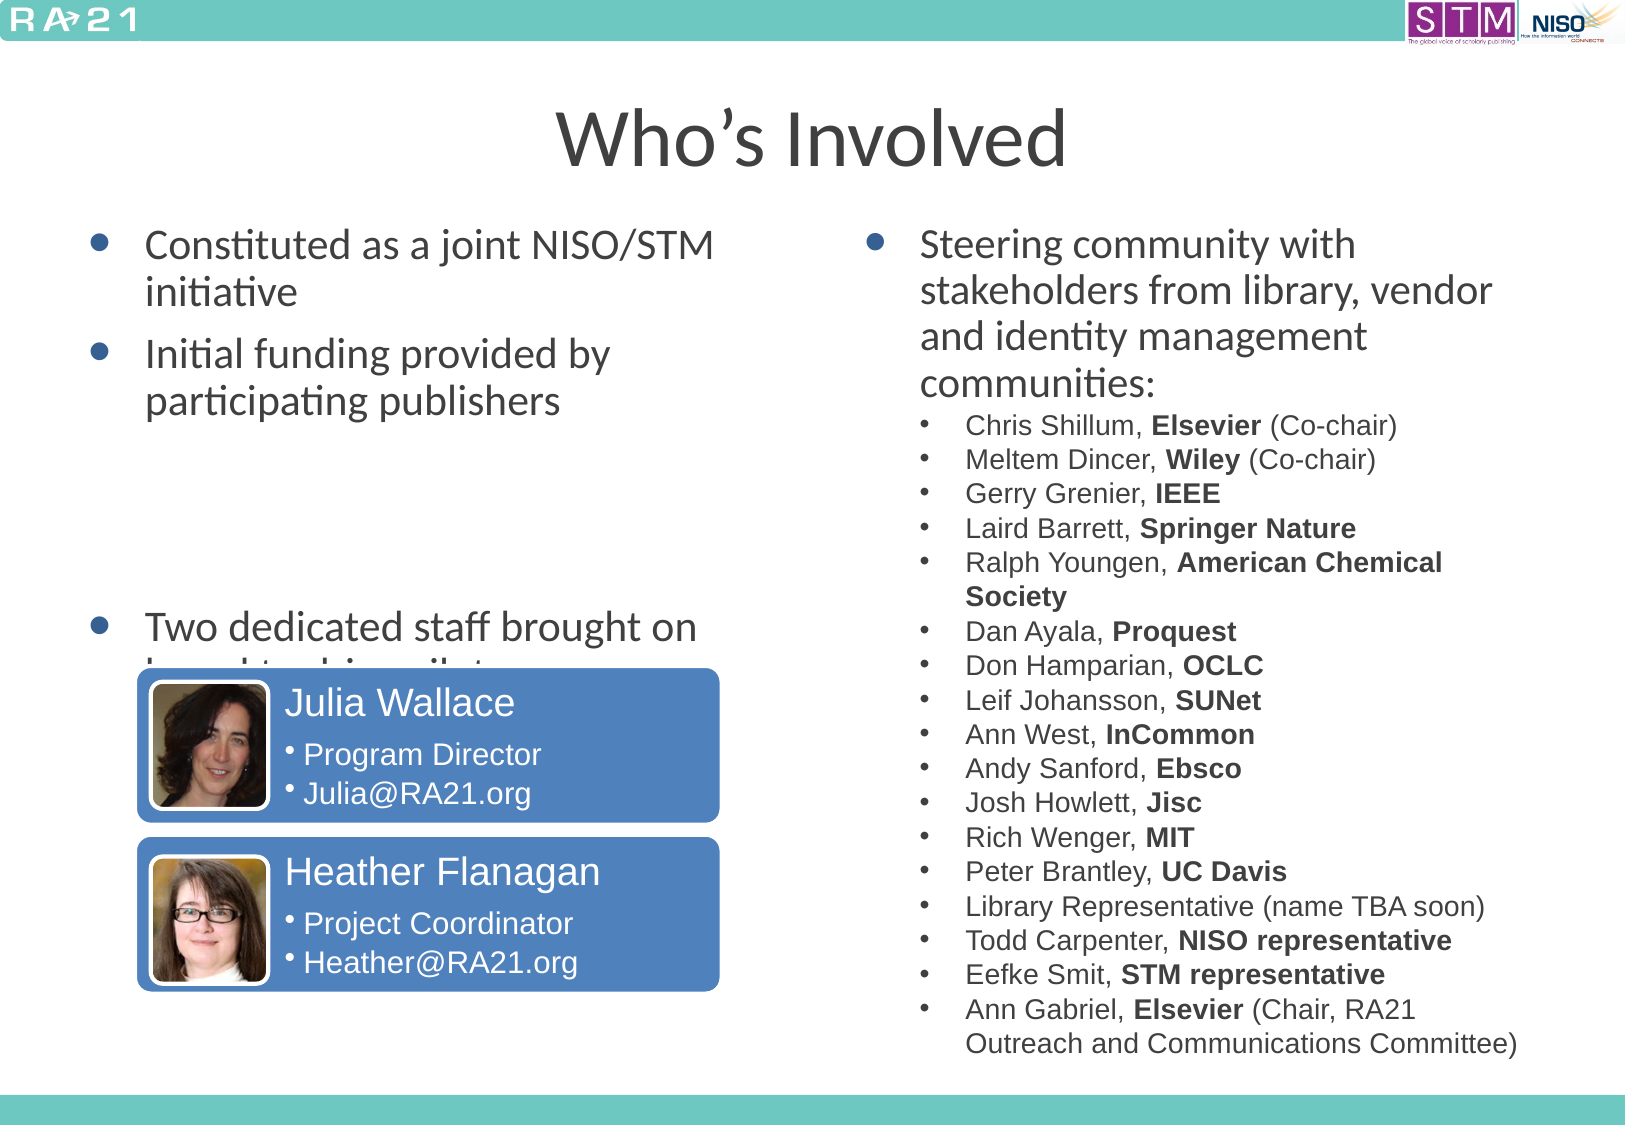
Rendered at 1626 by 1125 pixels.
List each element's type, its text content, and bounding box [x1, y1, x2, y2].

picture [1519, 0, 1625, 44]
picture [1405, 0, 1517, 46]
title Who’s Involved [80, 75, 1545, 265]
picture [0, 0, 140, 41]
list Constituted as a joint NISO/STM initiative Initial funding provided by participating publishers Two dedicated staff brought on board to drive pilots: [80, 213, 776, 1081]
text_box Steering community with stakeholders from library, vendor and identity management communities: Chris Shillum, Elsevier (Co-chair) Meltem Dincer, Wiley (Co-chair) Gerry Grenier, IEEE Laird Barrett, Springer Nature Ralph Youngen, American Chemical Society Dan Ayala, Proquest Don Hamparian, OCLC Leif Johansson, SUNet Ann West, InCommon Andy Sanford, Ebsco Josh Howlett, Jisc Rich Wenger, MIT Peter Brantley, UC Davis Library Representative (name TBA soon) Todd Carpenter, NISO representative Eefke Smit, STM representative Ann Gabriel, Elsevier (Chair, RA21 Outreach and Communications Committee) [849, 213, 1544, 1081]
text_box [134, 665, 722, 1000]
